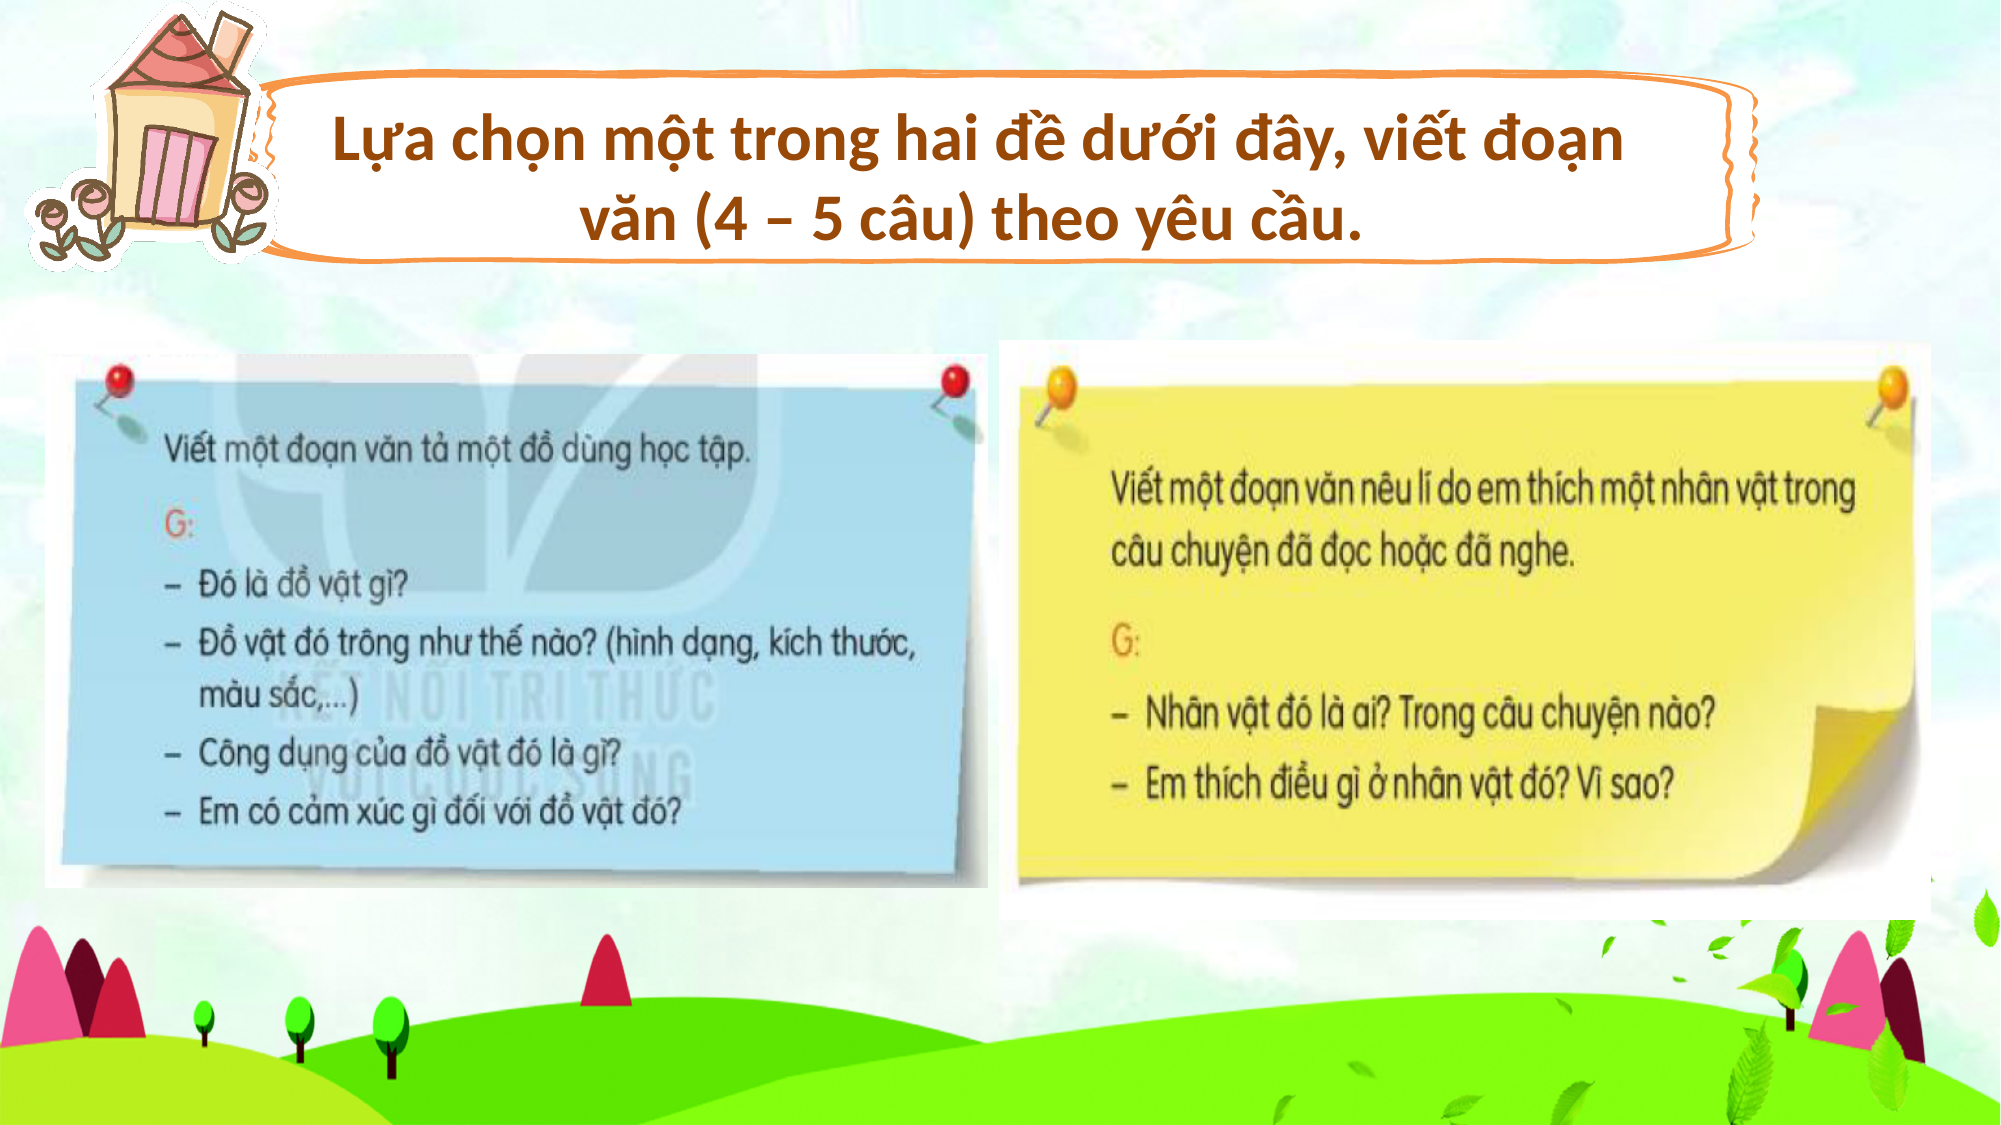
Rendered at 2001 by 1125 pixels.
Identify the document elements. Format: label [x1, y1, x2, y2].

picture [0, 0, 2001, 1125]
text_box [279, 72, 1753, 262]
